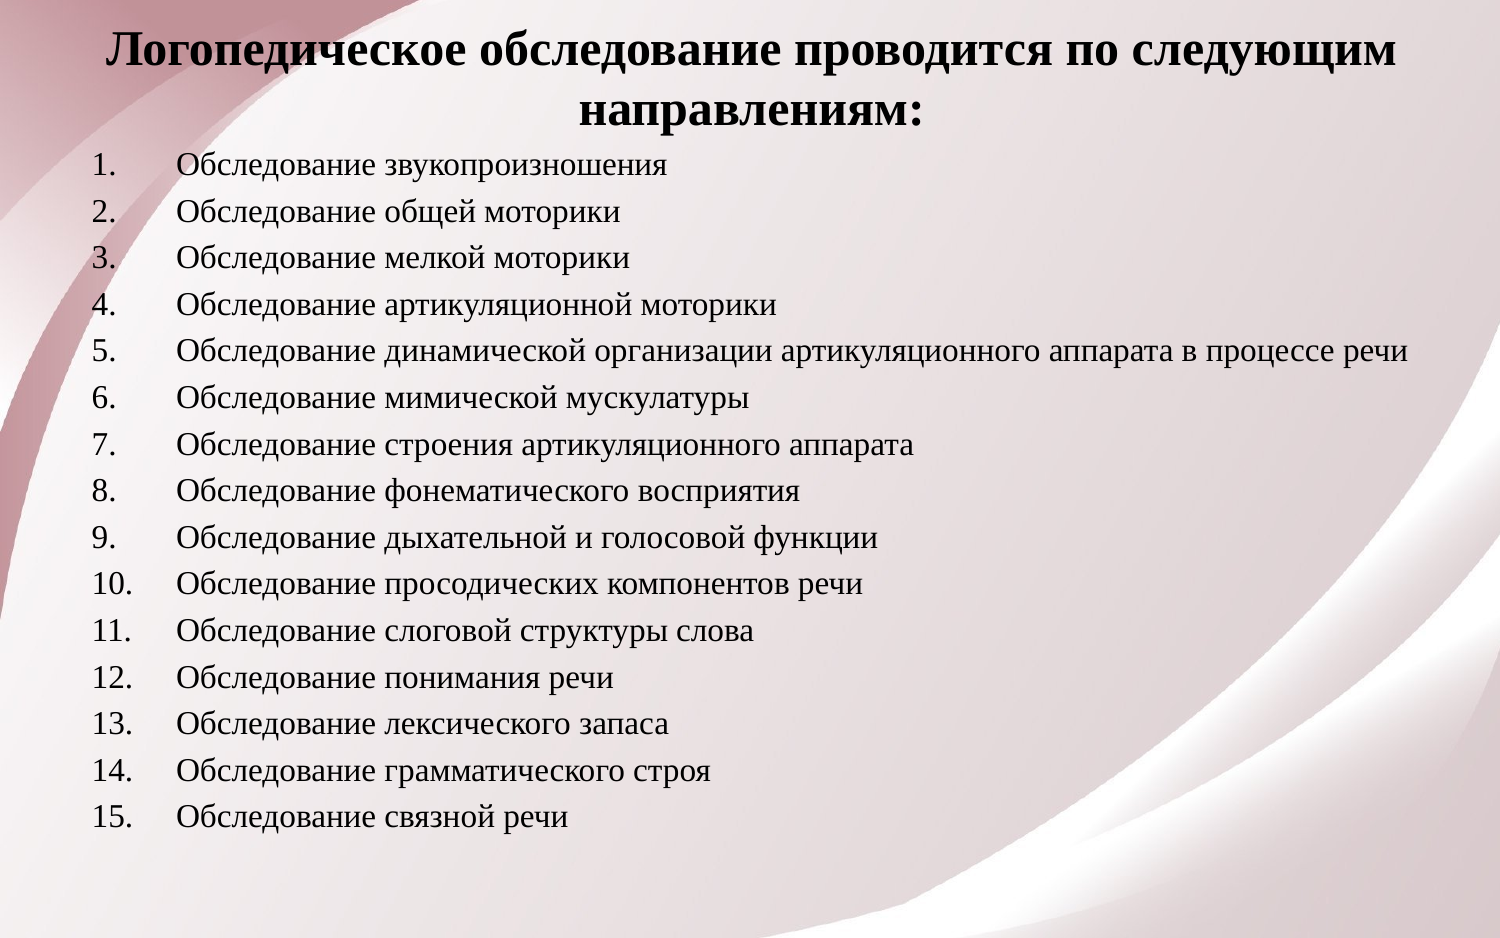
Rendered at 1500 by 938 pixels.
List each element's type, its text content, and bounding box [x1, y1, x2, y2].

list Логопедическое обследование проводится по следующим направлениям: Обследование звукопроизношения Обследование общей моторики Обследование мелкой моторики Обследование артикуляционной моторики Обследование динамической организации артикуляционного аппарата в процессе речи Обследование мимической мускулатуры Обследование строения артикуляционного аппарата Обследование фонематического восприятия Обследование дыхательной и голосовой функции Обследование просодических компонентов речи Обследование слоговой структуры слова Обследование понимания речи Обследование лексического запаса Обследование грамматического строя Обследование связной речи [76, 8, 1427, 894]
picture [0, 0, 1500, 938]
